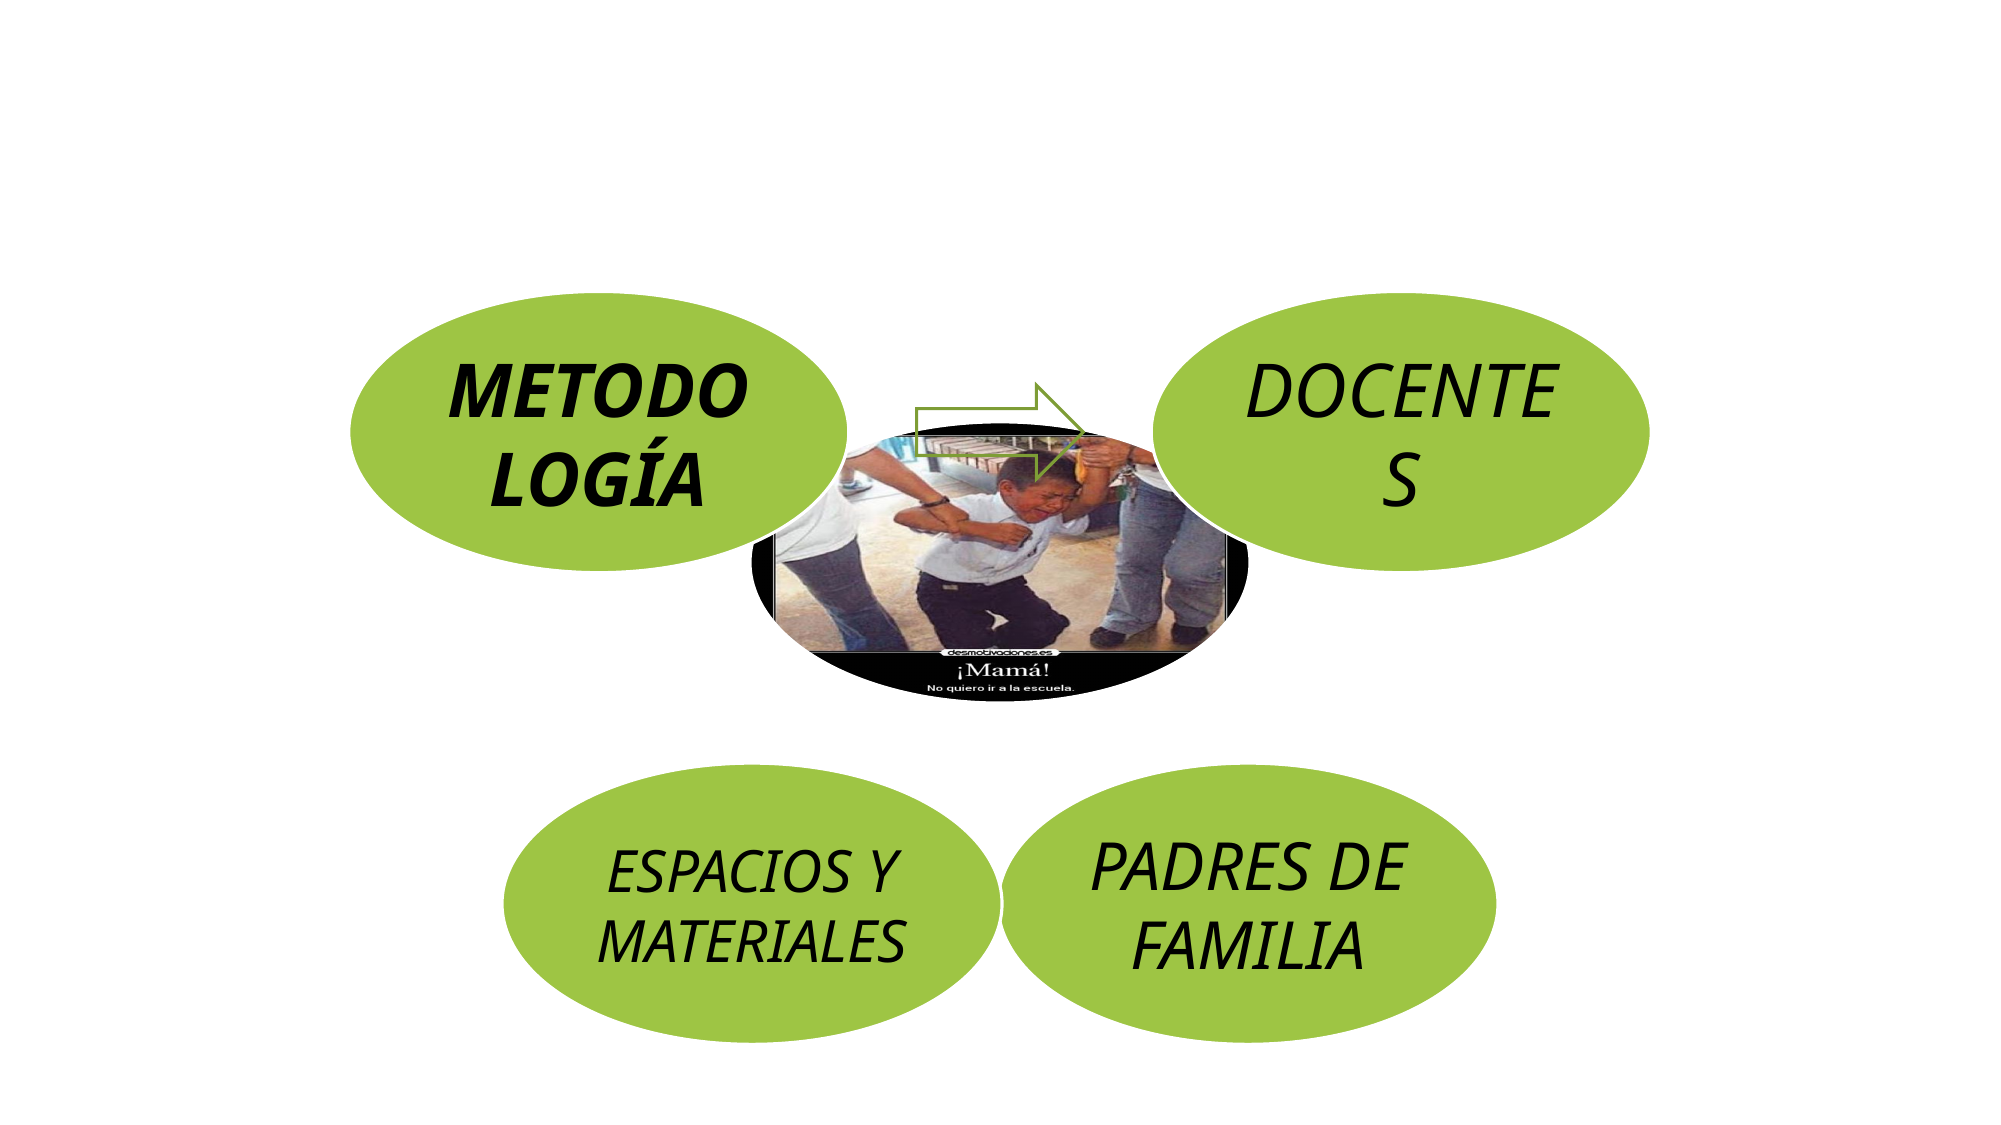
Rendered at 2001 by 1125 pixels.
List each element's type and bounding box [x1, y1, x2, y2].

list [0, 0, 2000, 1125]
